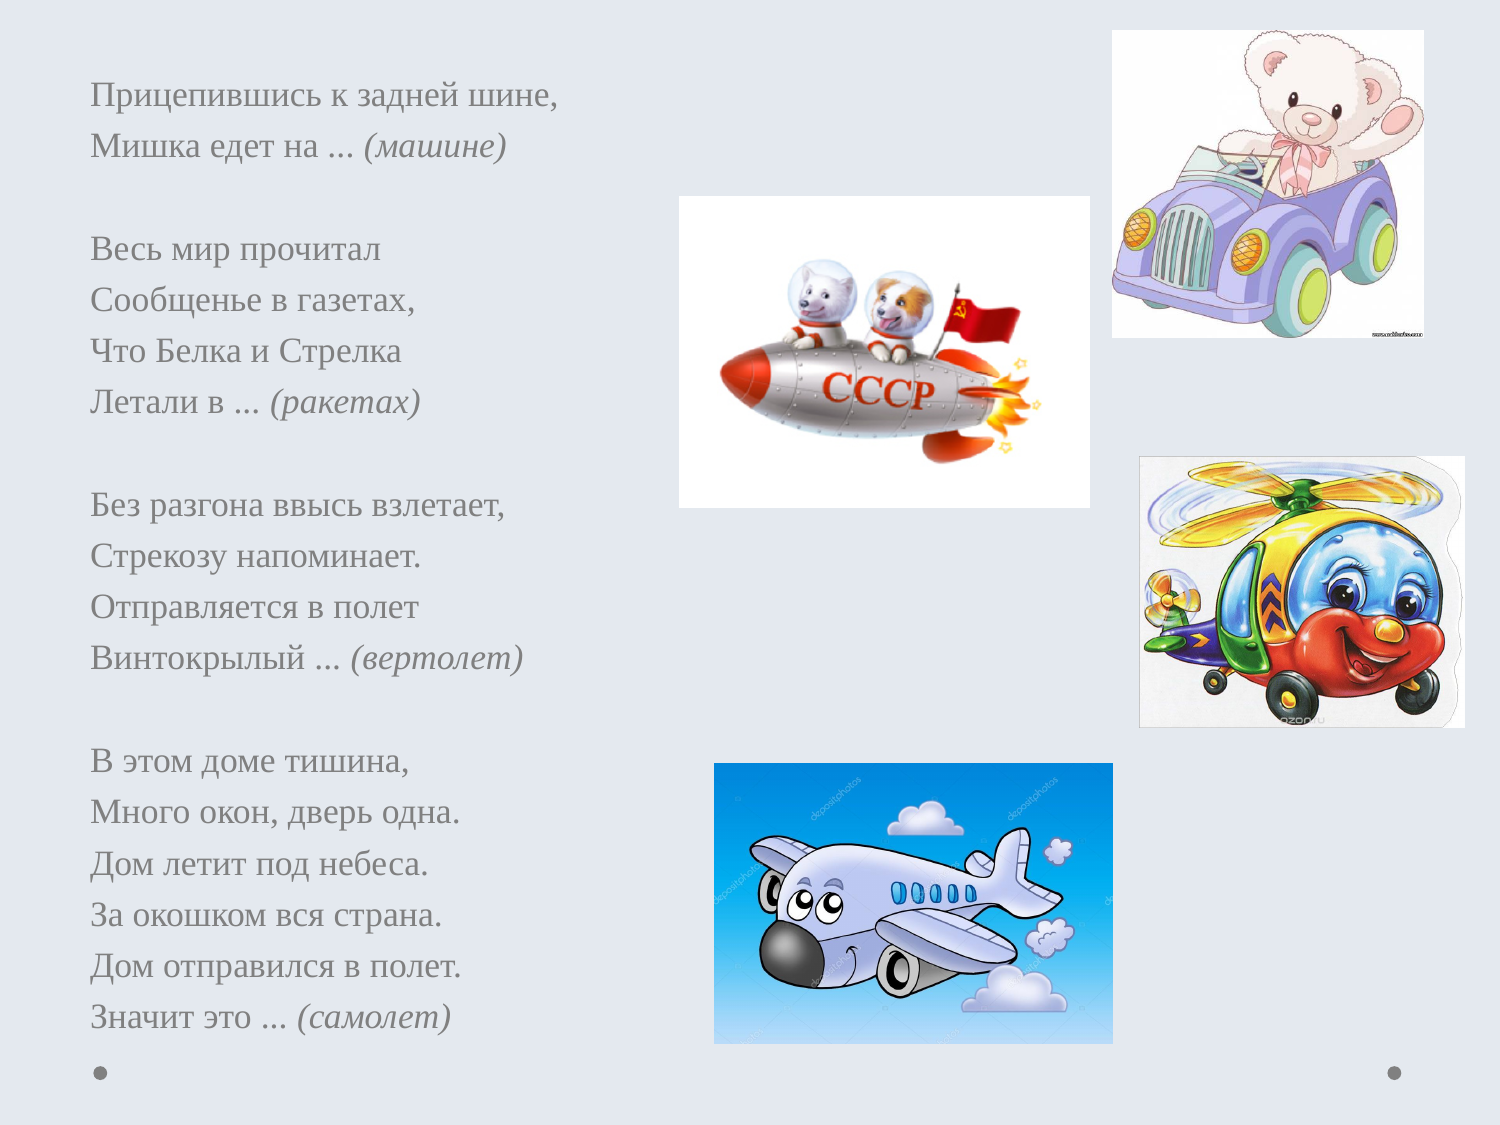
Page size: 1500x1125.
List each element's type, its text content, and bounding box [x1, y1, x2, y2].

picture [678, 195, 1091, 508]
picture [1139, 455, 1465, 729]
list Прицепившись к задней шине, Мишка едет на ... (машине) Весь мир прочитал Сообщенье в газетах, Что Белка и Стрелка Летали в ... (ракетах) Без разгона ввысь взлетает, Стрекозу напоминает. Отправляется в полет Винтокрылый ... (вертолет) В этом доме тишина, Много окон, дверь одна. Дом летит под небеса. За окошком вся страна. Дом отправился в полет. Значит это ... (самолет) [75, 54, 1425, 1059]
picture [714, 763, 1113, 836]
picture [714, 827, 1113, 1045]
picture [1043, 837, 1073, 866]
picture [1112, 30, 1424, 339]
